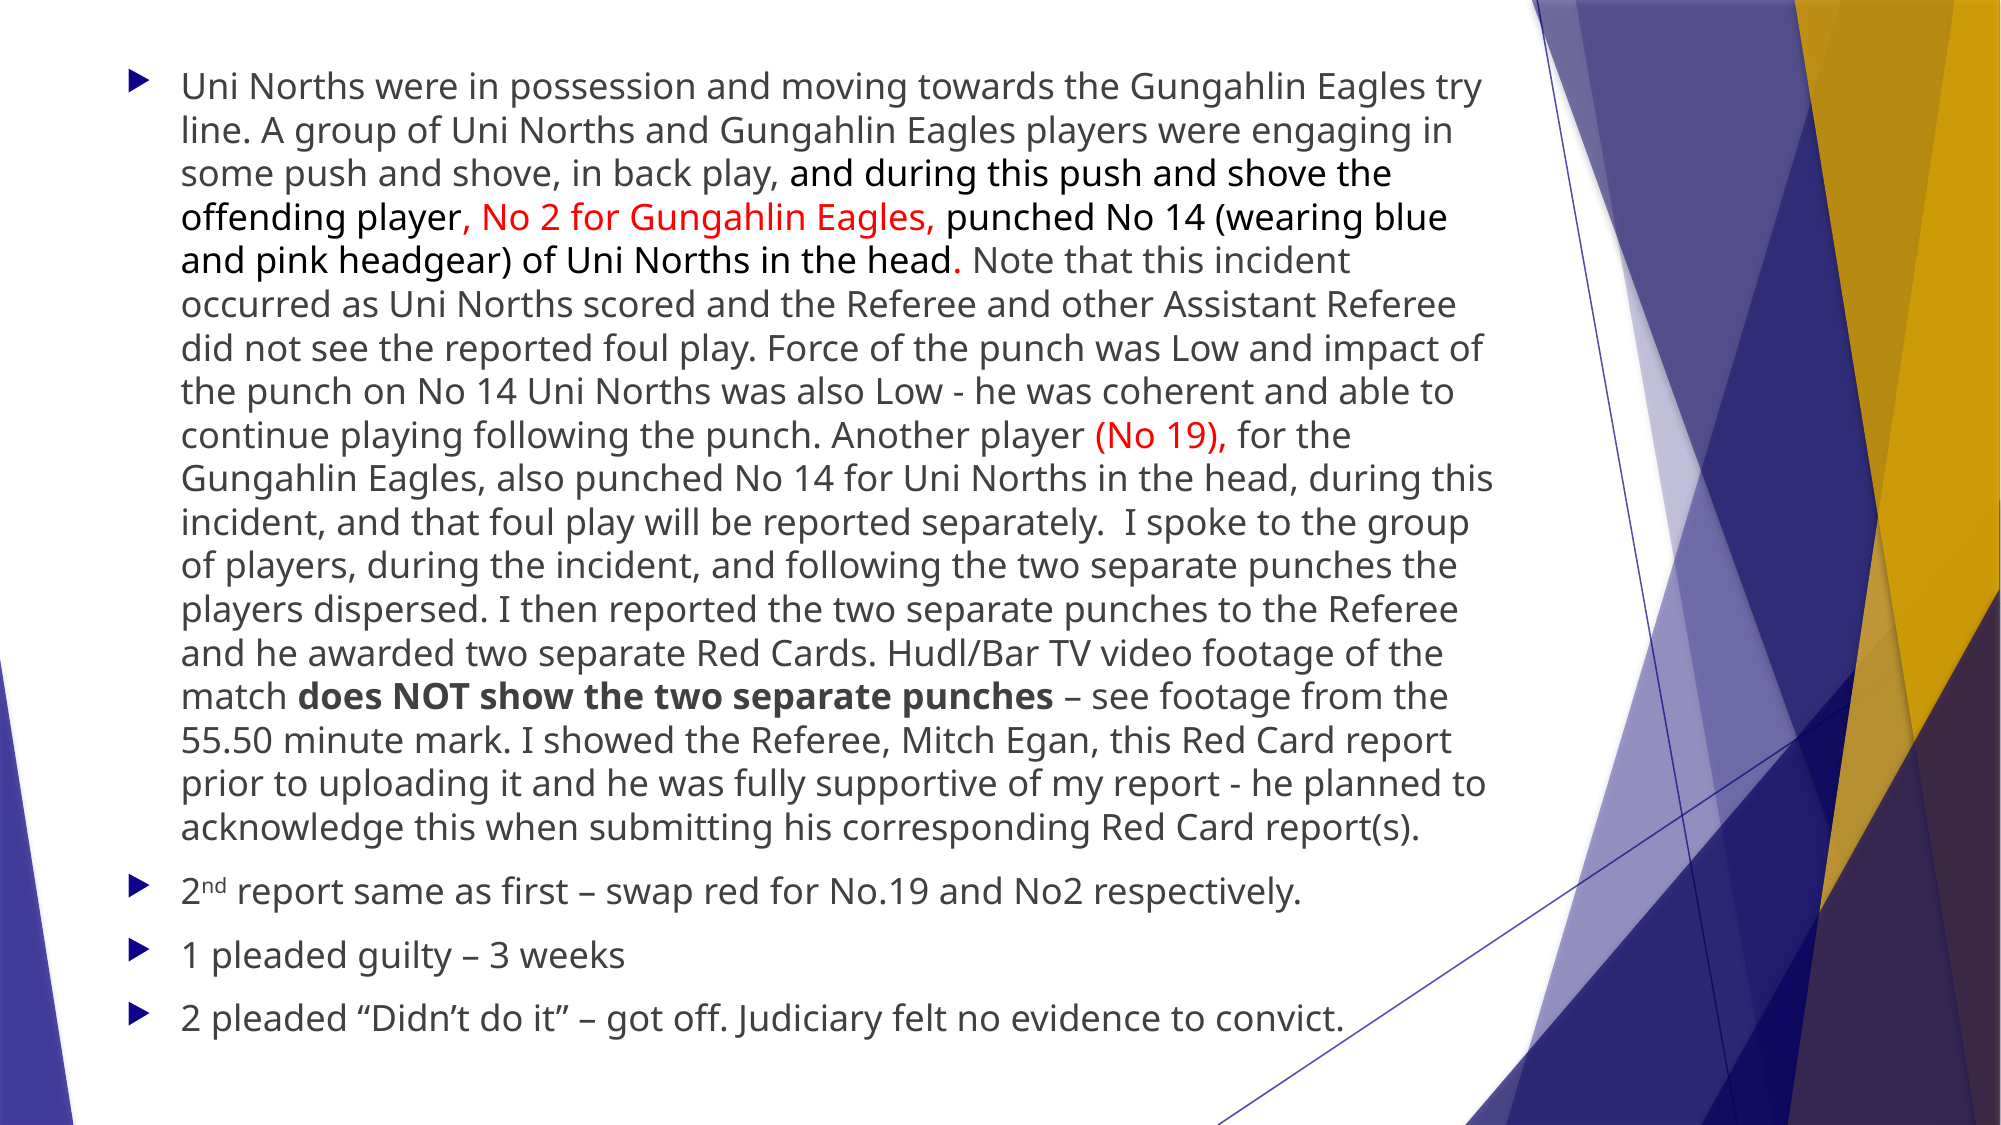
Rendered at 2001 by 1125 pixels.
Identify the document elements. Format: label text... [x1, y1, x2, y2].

list Uni Norths were in possession and moving towards the Gungahlin Eagles try line. A group of Uni Norths and Gungahlin Eagles players were engaging in some push and shove, in back play, and during this push and shove the offending player, No 2 for Gungahlin Eagles, punched No 14 (wearing blue and pink headgear) of Uni Norths in the head. Note that this incident occurred as Uni Norths scored and the Referee and other Assistant Referee did not see the reported foul play. Force of the punch was Low and impact of the punch on No 14 Uni Norths was also Low - he was coherent and able to continue playing following the punch. Another player (No 19), for the Gungahlin Eagles, also punched No 14 for Uni Norths in the head, during this incident, and that foul play will be reported separately. I spoke to the group of players, during the incident, and following the two separate punches the players dispersed. I then reported the two separate punches to the Referee and he awarded two separate Red Cards. Hudl/Bar TV video footage of the match does NOT show the two separate punches – see footage from the 55.50 minute mark. I showed the Referee, Mitch Egan, this Red Card report prior to uploading it and he was fully supportive of my report - he planned to acknowledge this when submitting his corresponding Red Card report(s). 2nd report same as first – swap red for No.19 and No2 respectively. 1 pleaded guilty – 3 weeks 2 pleaded “Didn’t do it” – got off. Judiciary felt no evidence to convict. [111, 55, 1522, 1093]
